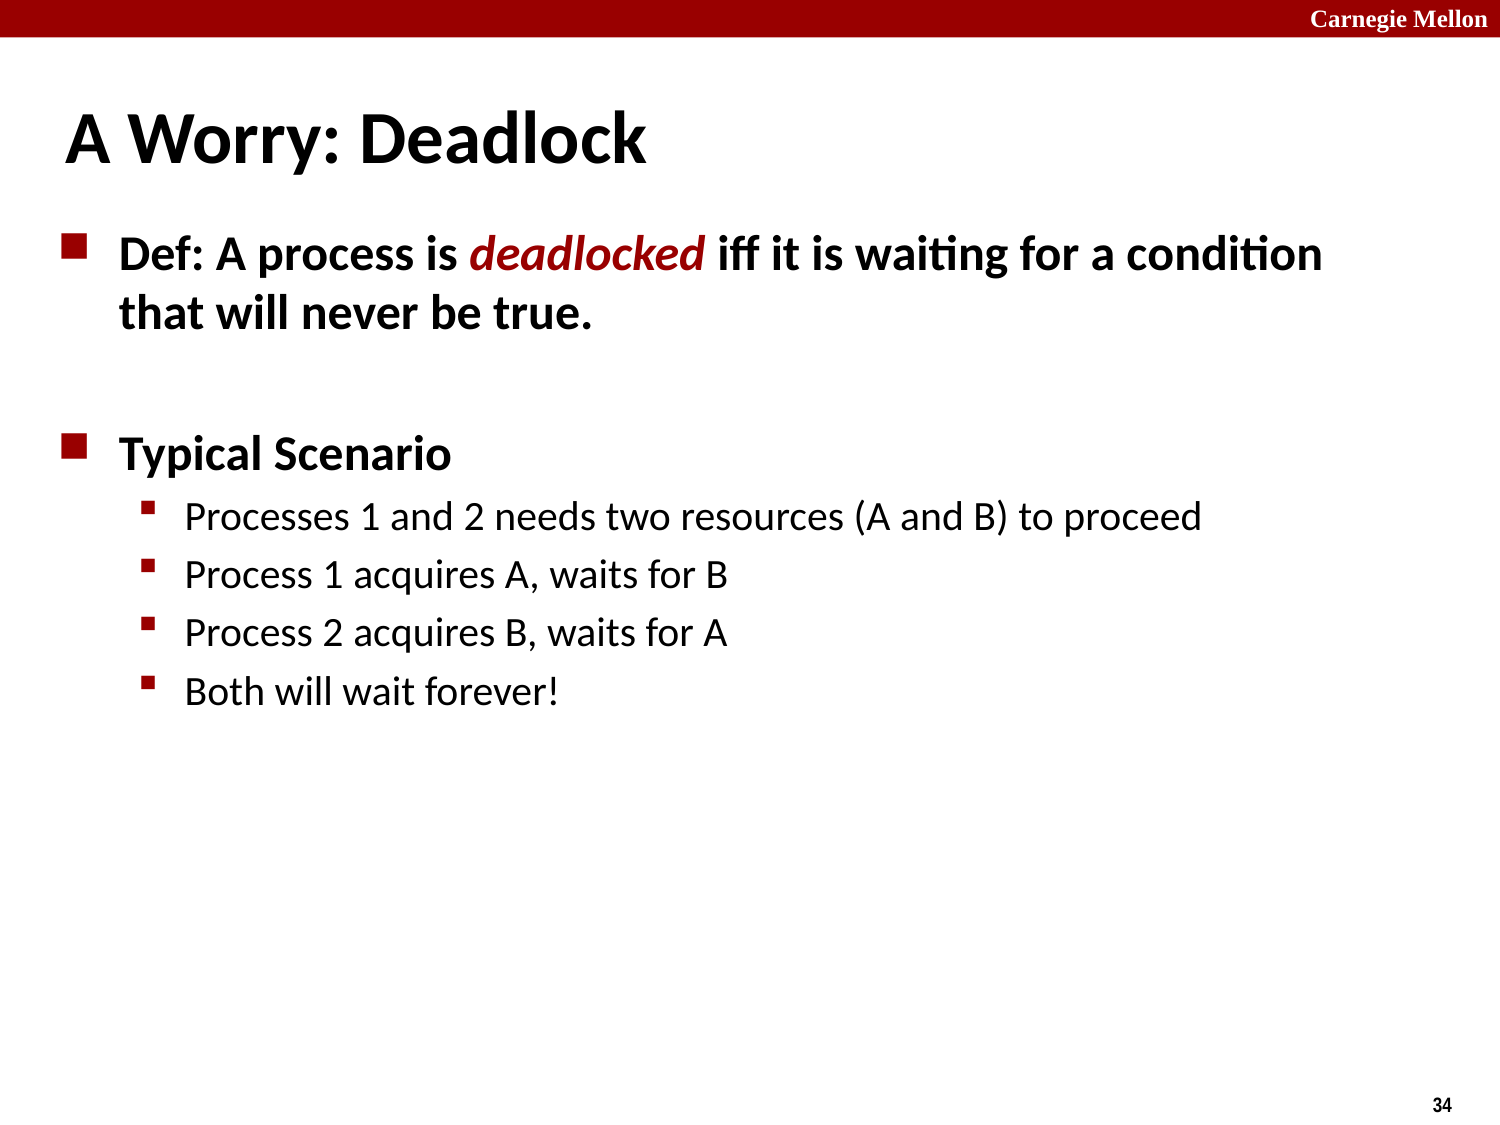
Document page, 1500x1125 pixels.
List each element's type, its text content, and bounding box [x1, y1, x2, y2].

list Def: A process is deadlocked iff it is waiting for a condition that will never be true. Typical Scenario Processes 1 and 2 needs two resources (A and B) to proceed Process 1 acquires A, waits for B Process 2 acquires B, waits for A Both will wait forever! [47, 212, 1426, 1070]
title A Worry: Deadlock [49, 71, 1296, 197]
